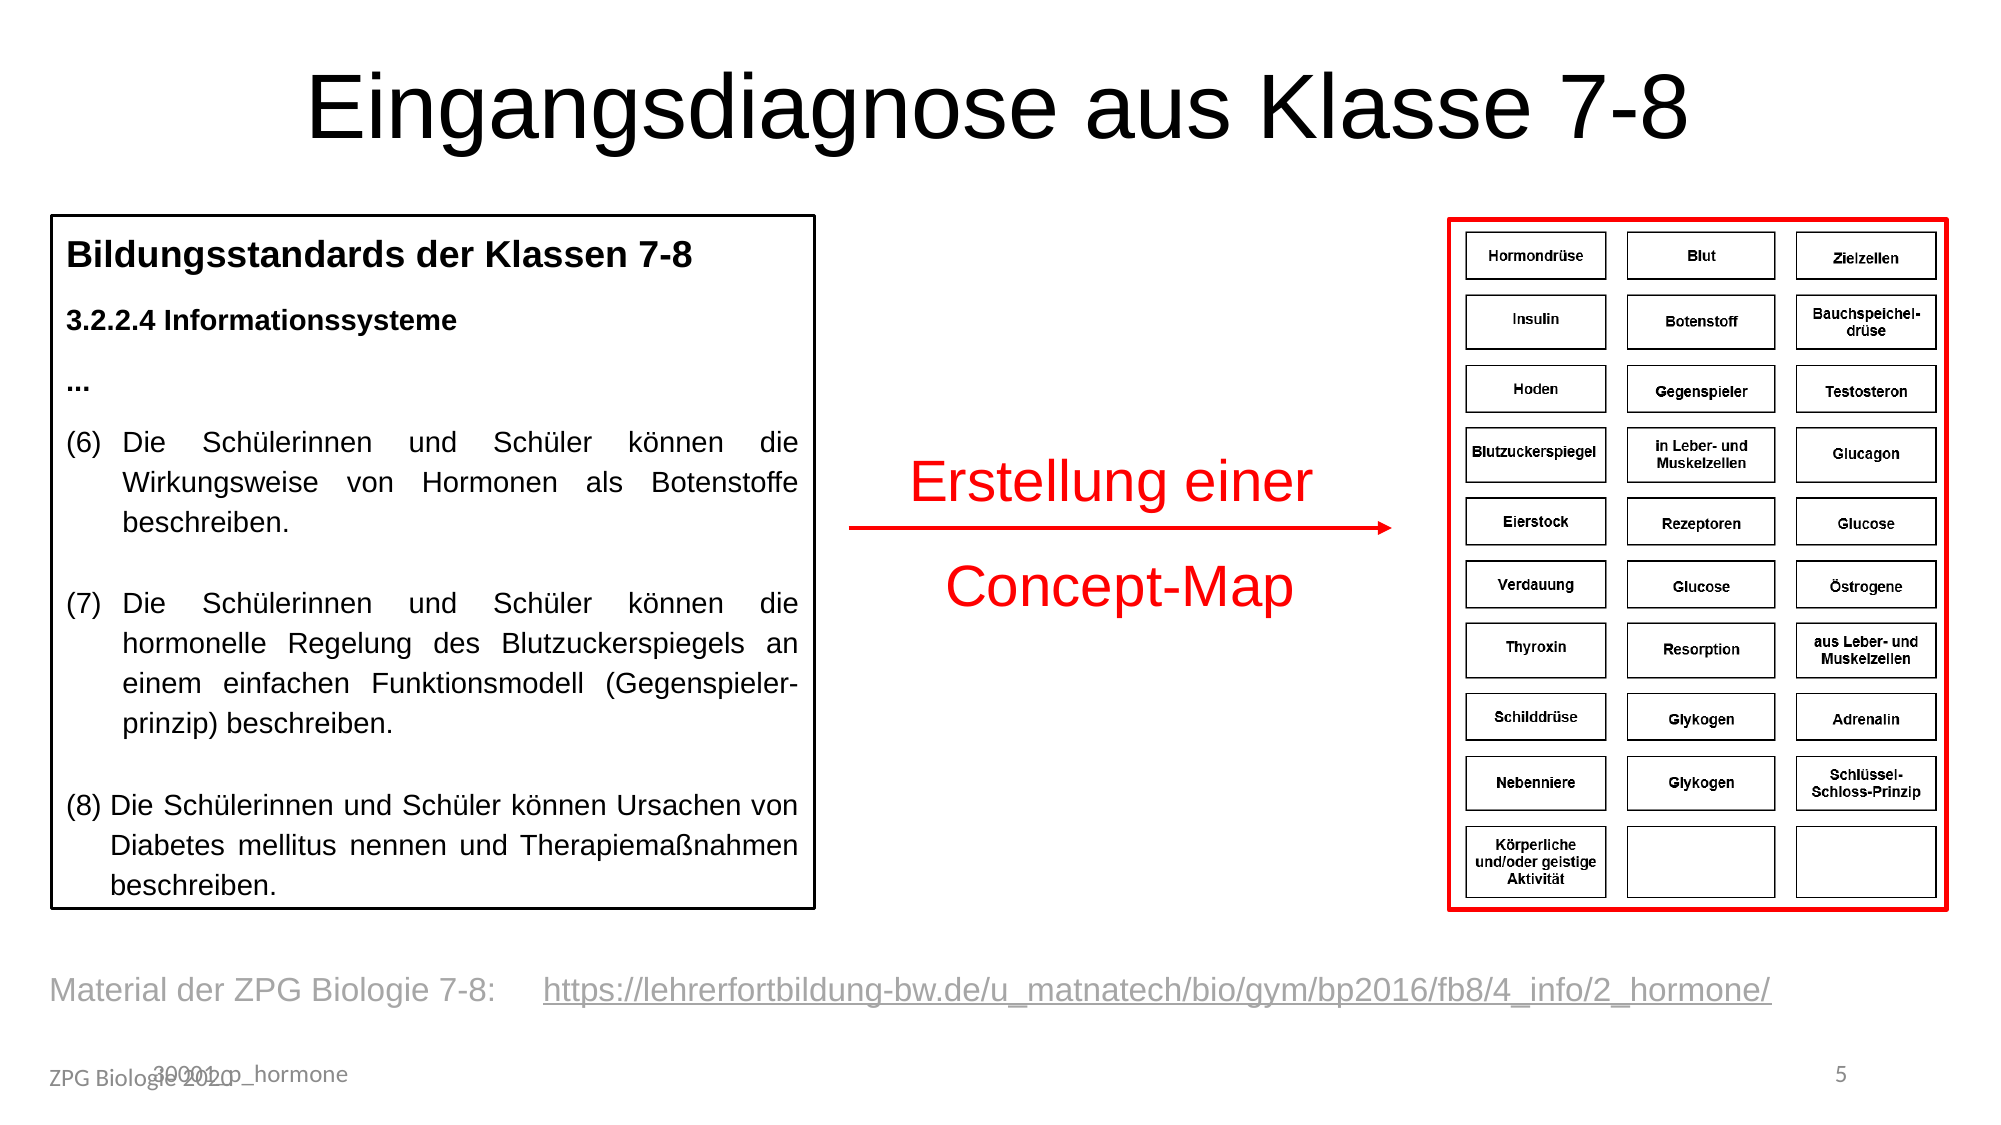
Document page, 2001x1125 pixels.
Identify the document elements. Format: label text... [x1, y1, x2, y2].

picture [1451, 221, 1945, 908]
text_box Eingangsdiagnose aus Klasse 7-8 [0, 35, 1999, 183]
text_box Bildungsstandards der Klassen 7-8 3.2.2.4 Informationssysteme ... Die Schülerinnen und Schüler können die Wirkungsweise von Hormonen als Botenstoffe beschreiben. Die Schülerinnen und Schüler können die hormonelle Regelung des Blutzuckerspiegels an einem einfachen Funktionsmodell (Gegenspieler-prinzip) beschreiben. (8) Die Schülerinnen und Schüler können Ursachen von Diabetes mellitus nennen und Therapiemaßnahmen beschreiben. [51, 215, 815, 909]
footer ZPG Biologie 2020 [34, 1046, 1966, 1107]
text_box Material der ZPG Biologie 7-8: https://lehrerfortbildung-bw.de/u_matnatech/bio/gym/bp2016/fb8/4_info/2_hormone/ [34, 960, 1932, 1016]
slide_number 5 [1412, 1042, 1863, 1103]
text_box Erstellung einer Concept-Map [869, 400, 1371, 526]
slide_number 30001_p_hormone [137, 1042, 588, 1103]
text_box Erstellung einer Concept-Map [869, 530, 1371, 626]
